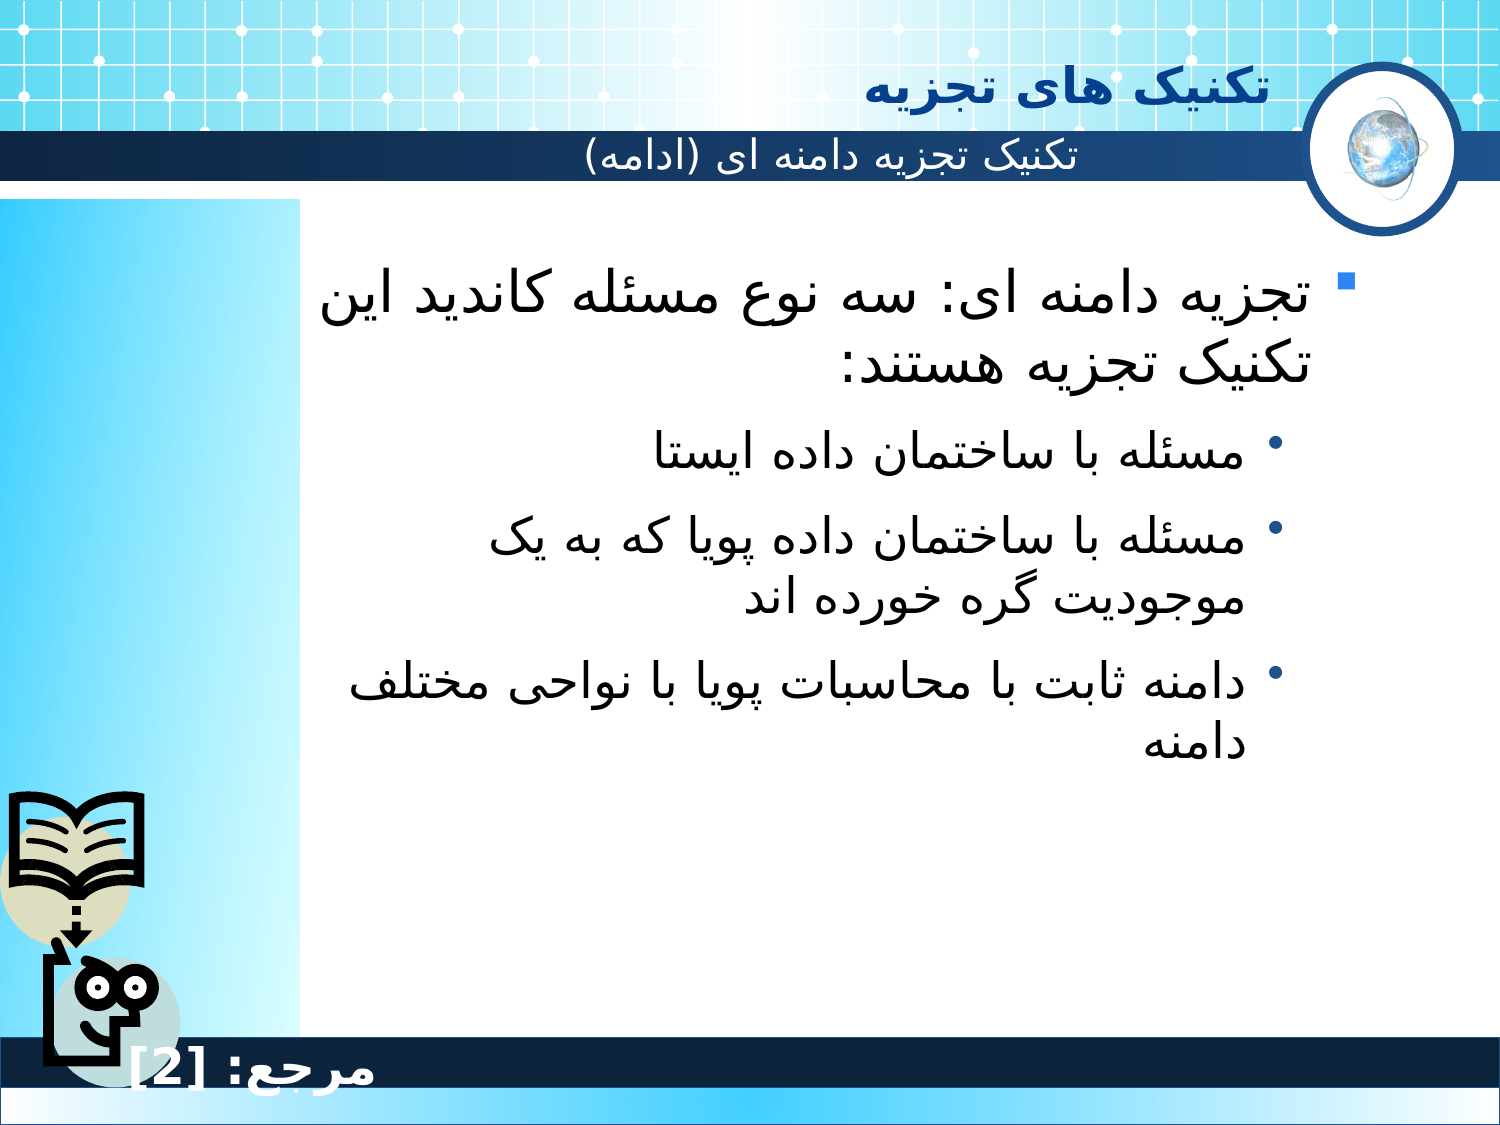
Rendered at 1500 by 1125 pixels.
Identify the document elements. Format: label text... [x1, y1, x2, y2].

picture [0, 791, 181, 1088]
list تکنیک تجزیه دامنه ای (ادامه) تجزیه دامنه ای: سه نوع مسئله کاندید این تکنیک تجزیه هستند: مسئله با ساختمان داده ایستا مسئله با ساختمان داده پویا که به یک موجودیت گره خورده اند دامنه ثابت با محاسبات پویا با نواحی مختلف دامنه [287, 119, 1451, 198]
picture [1316, 72, 1448, 119]
title تکنیک های تجزیه [74, 37, 1288, 131]
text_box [0, 199, 1500, 1125]
